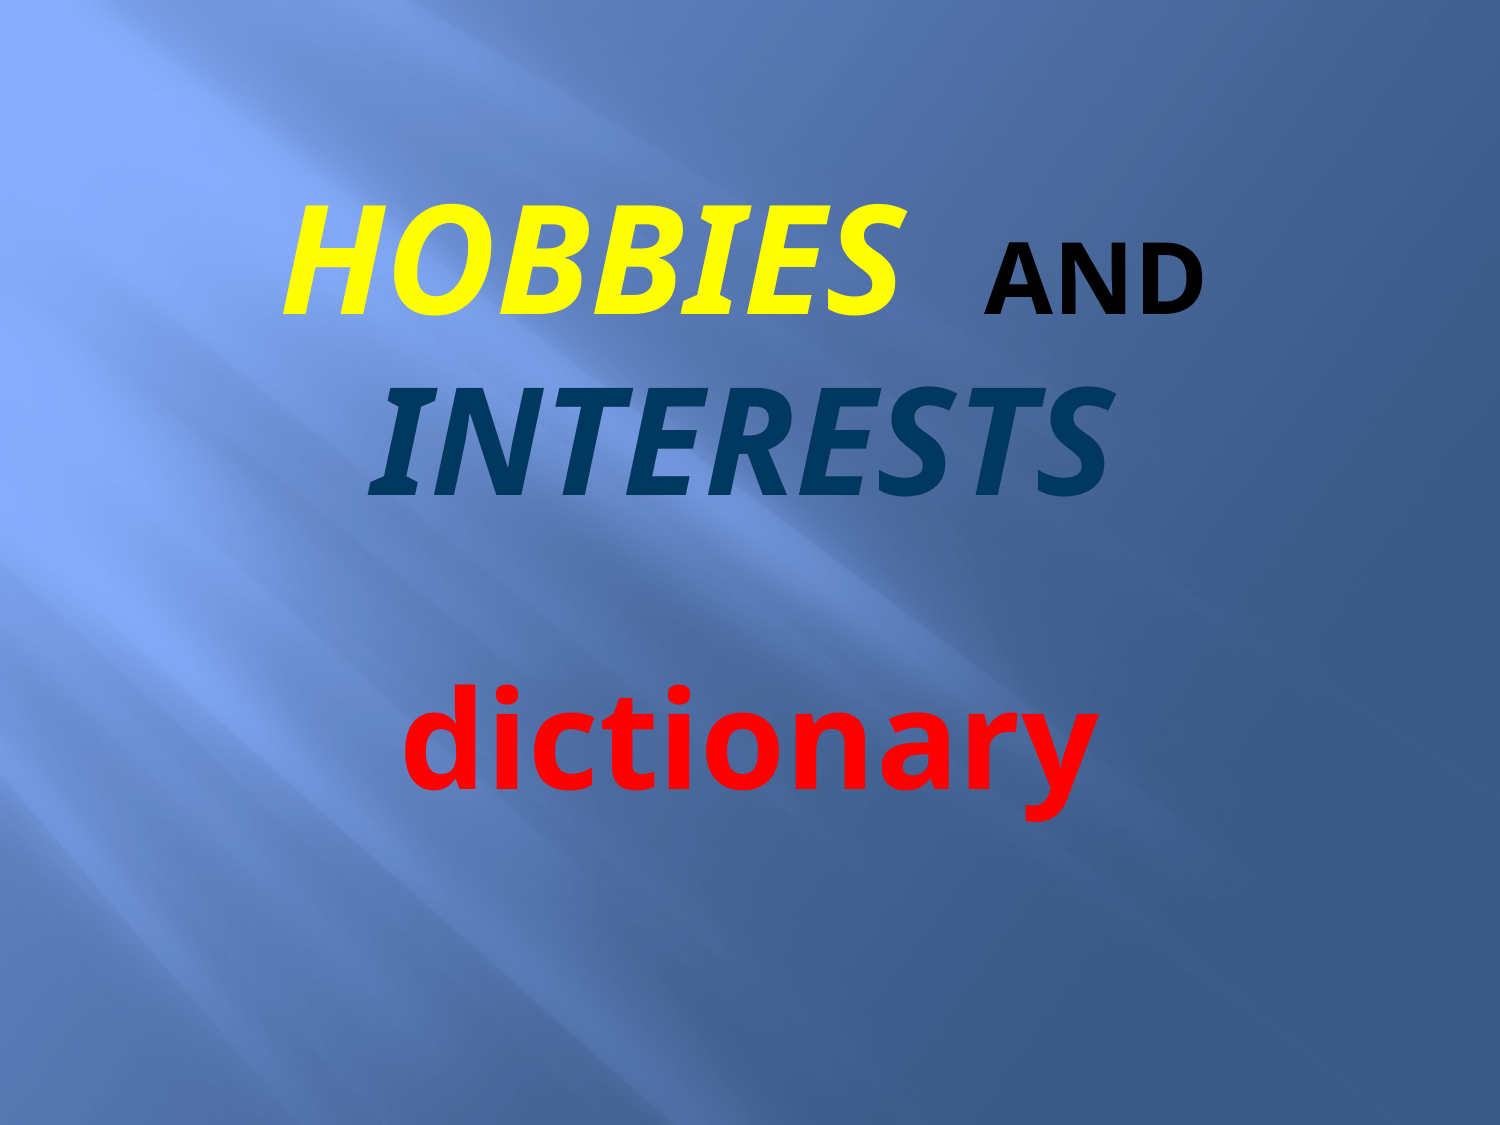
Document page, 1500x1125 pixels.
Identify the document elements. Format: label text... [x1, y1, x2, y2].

subtitle dictionary [225, 645, 1275, 834]
title Hobbies and interests [69, 113, 1420, 525]
